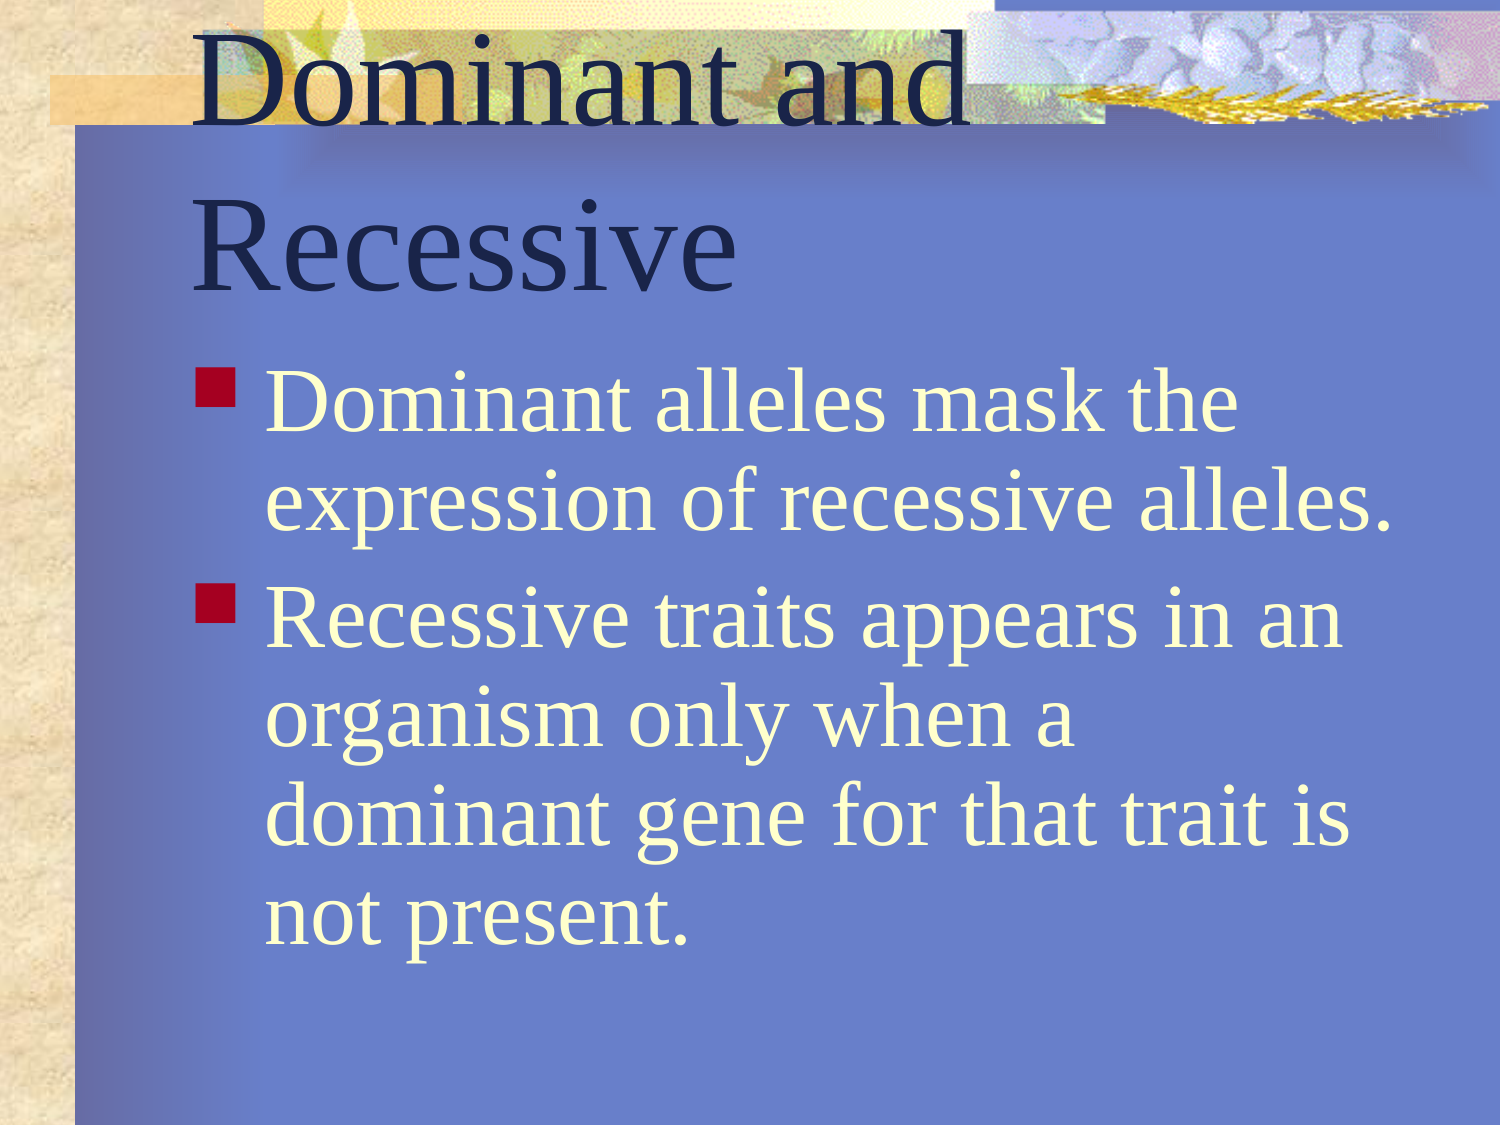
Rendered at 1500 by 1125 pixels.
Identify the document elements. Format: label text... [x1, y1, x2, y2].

list Dominant alleles mask the expression of recessive alleles. Recessive traits appears in an organism only when a dominant gene for that trait is not present. [174, 344, 1451, 1020]
picture [0, 0, 1500, 1125]
title Dominant and Recessive [174, 137, 1451, 326]
